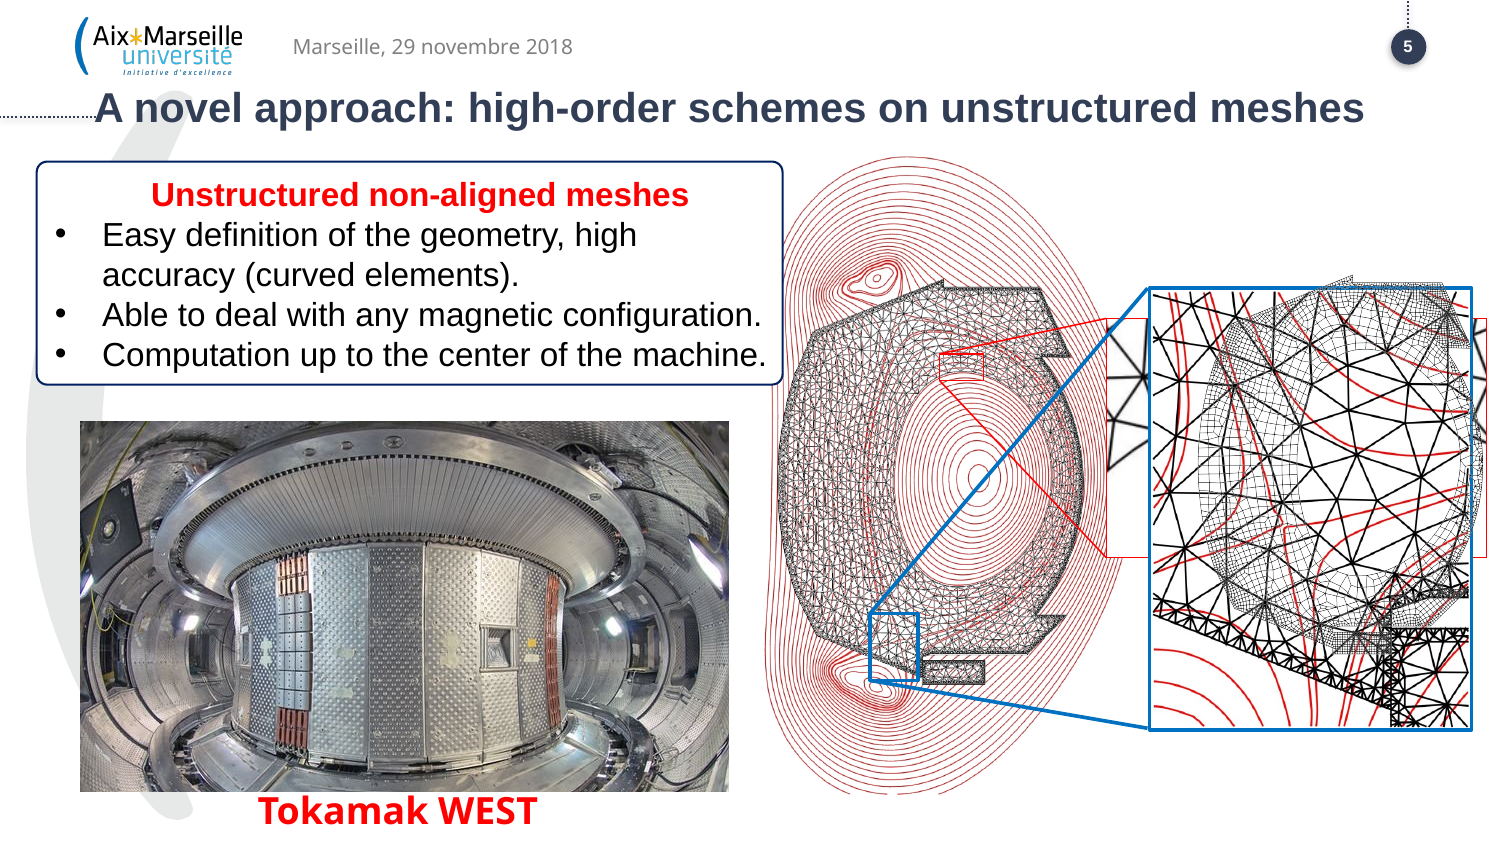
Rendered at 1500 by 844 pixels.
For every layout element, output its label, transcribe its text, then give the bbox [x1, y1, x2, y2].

text_box [24, 247, 31, 303]
text_box Tokamak WEST [179, 801, 617, 832]
title A novel approach: high-order schemes on unstructured meshes [94, 80, 1444, 160]
footer Marseille, 29 novembre 2018 [277, 21, 1371, 71]
picture [75, 17, 242, 75]
text_box 5 [1370, 36, 1446, 55]
picture [79, 420, 729, 793]
picture [763, 153, 1138, 797]
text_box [869, 287, 1470, 729]
picture [1190, 269, 1494, 669]
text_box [36, 161, 783, 420]
